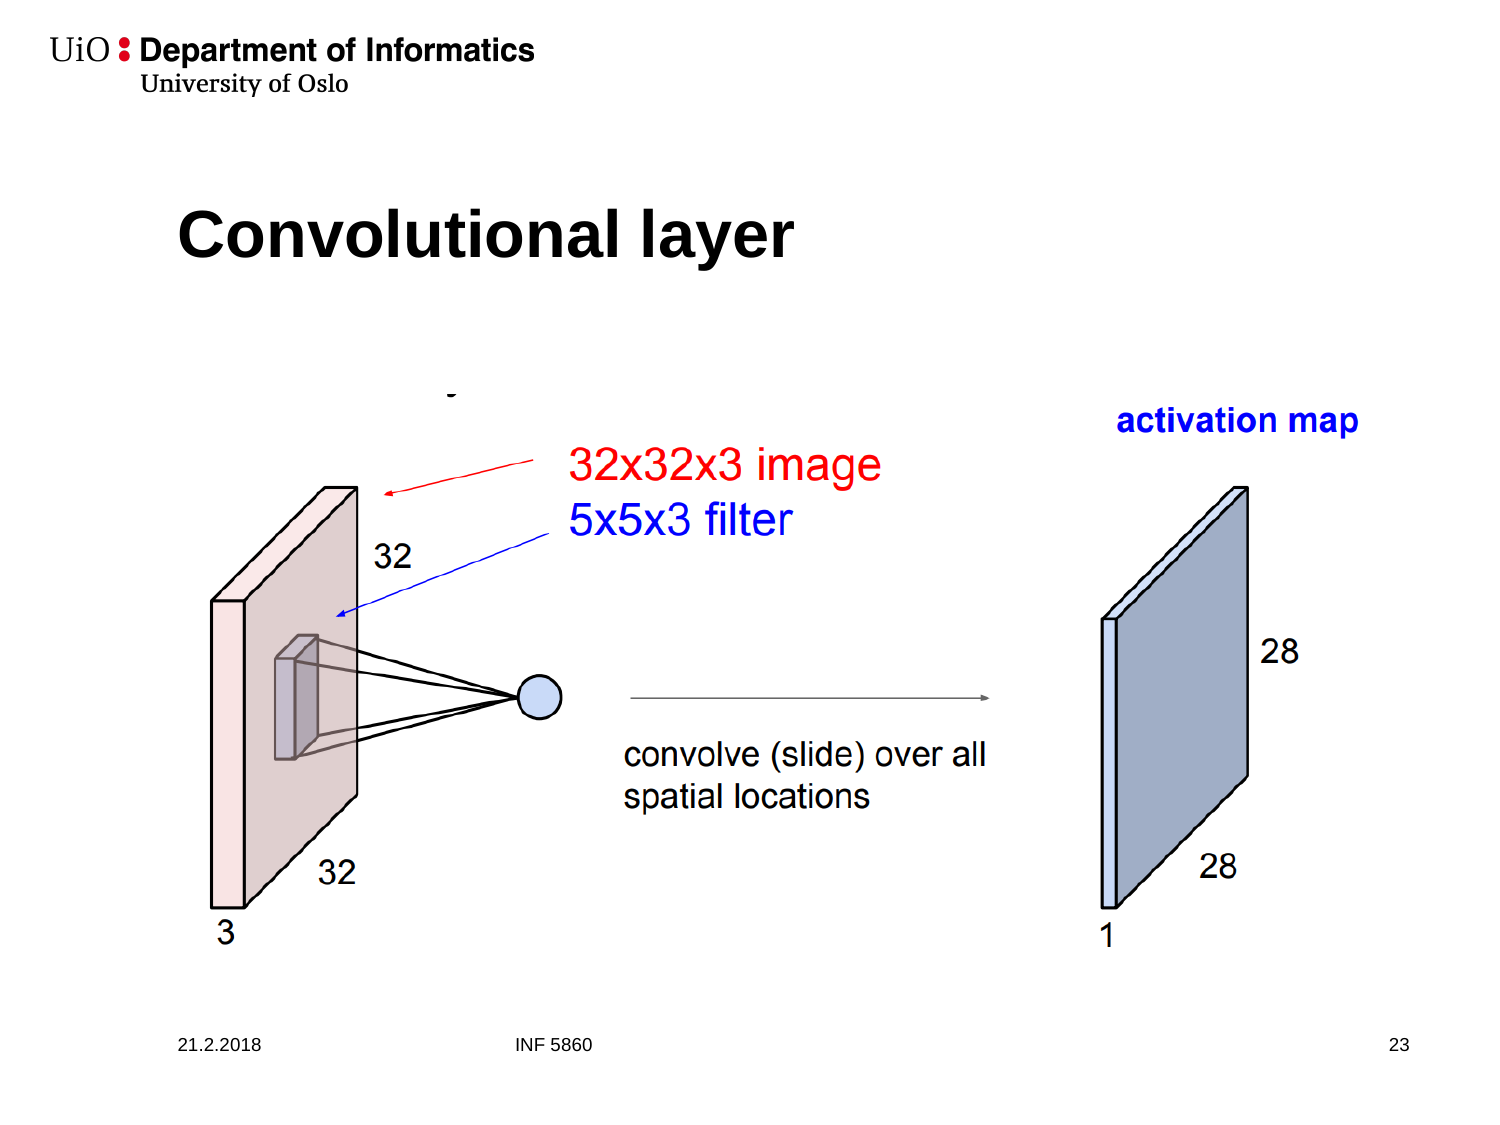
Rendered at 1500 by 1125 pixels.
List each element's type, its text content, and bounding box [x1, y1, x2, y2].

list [179, 393, 1370, 980]
title Convolutional layer [162, 137, 1425, 325]
picture [50, 37, 534, 97]
footer INF 5860 [499, 1024, 1288, 1101]
slide_number 24 [1312, 1024, 1426, 1101]
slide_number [162, 1024, 476, 1101]
